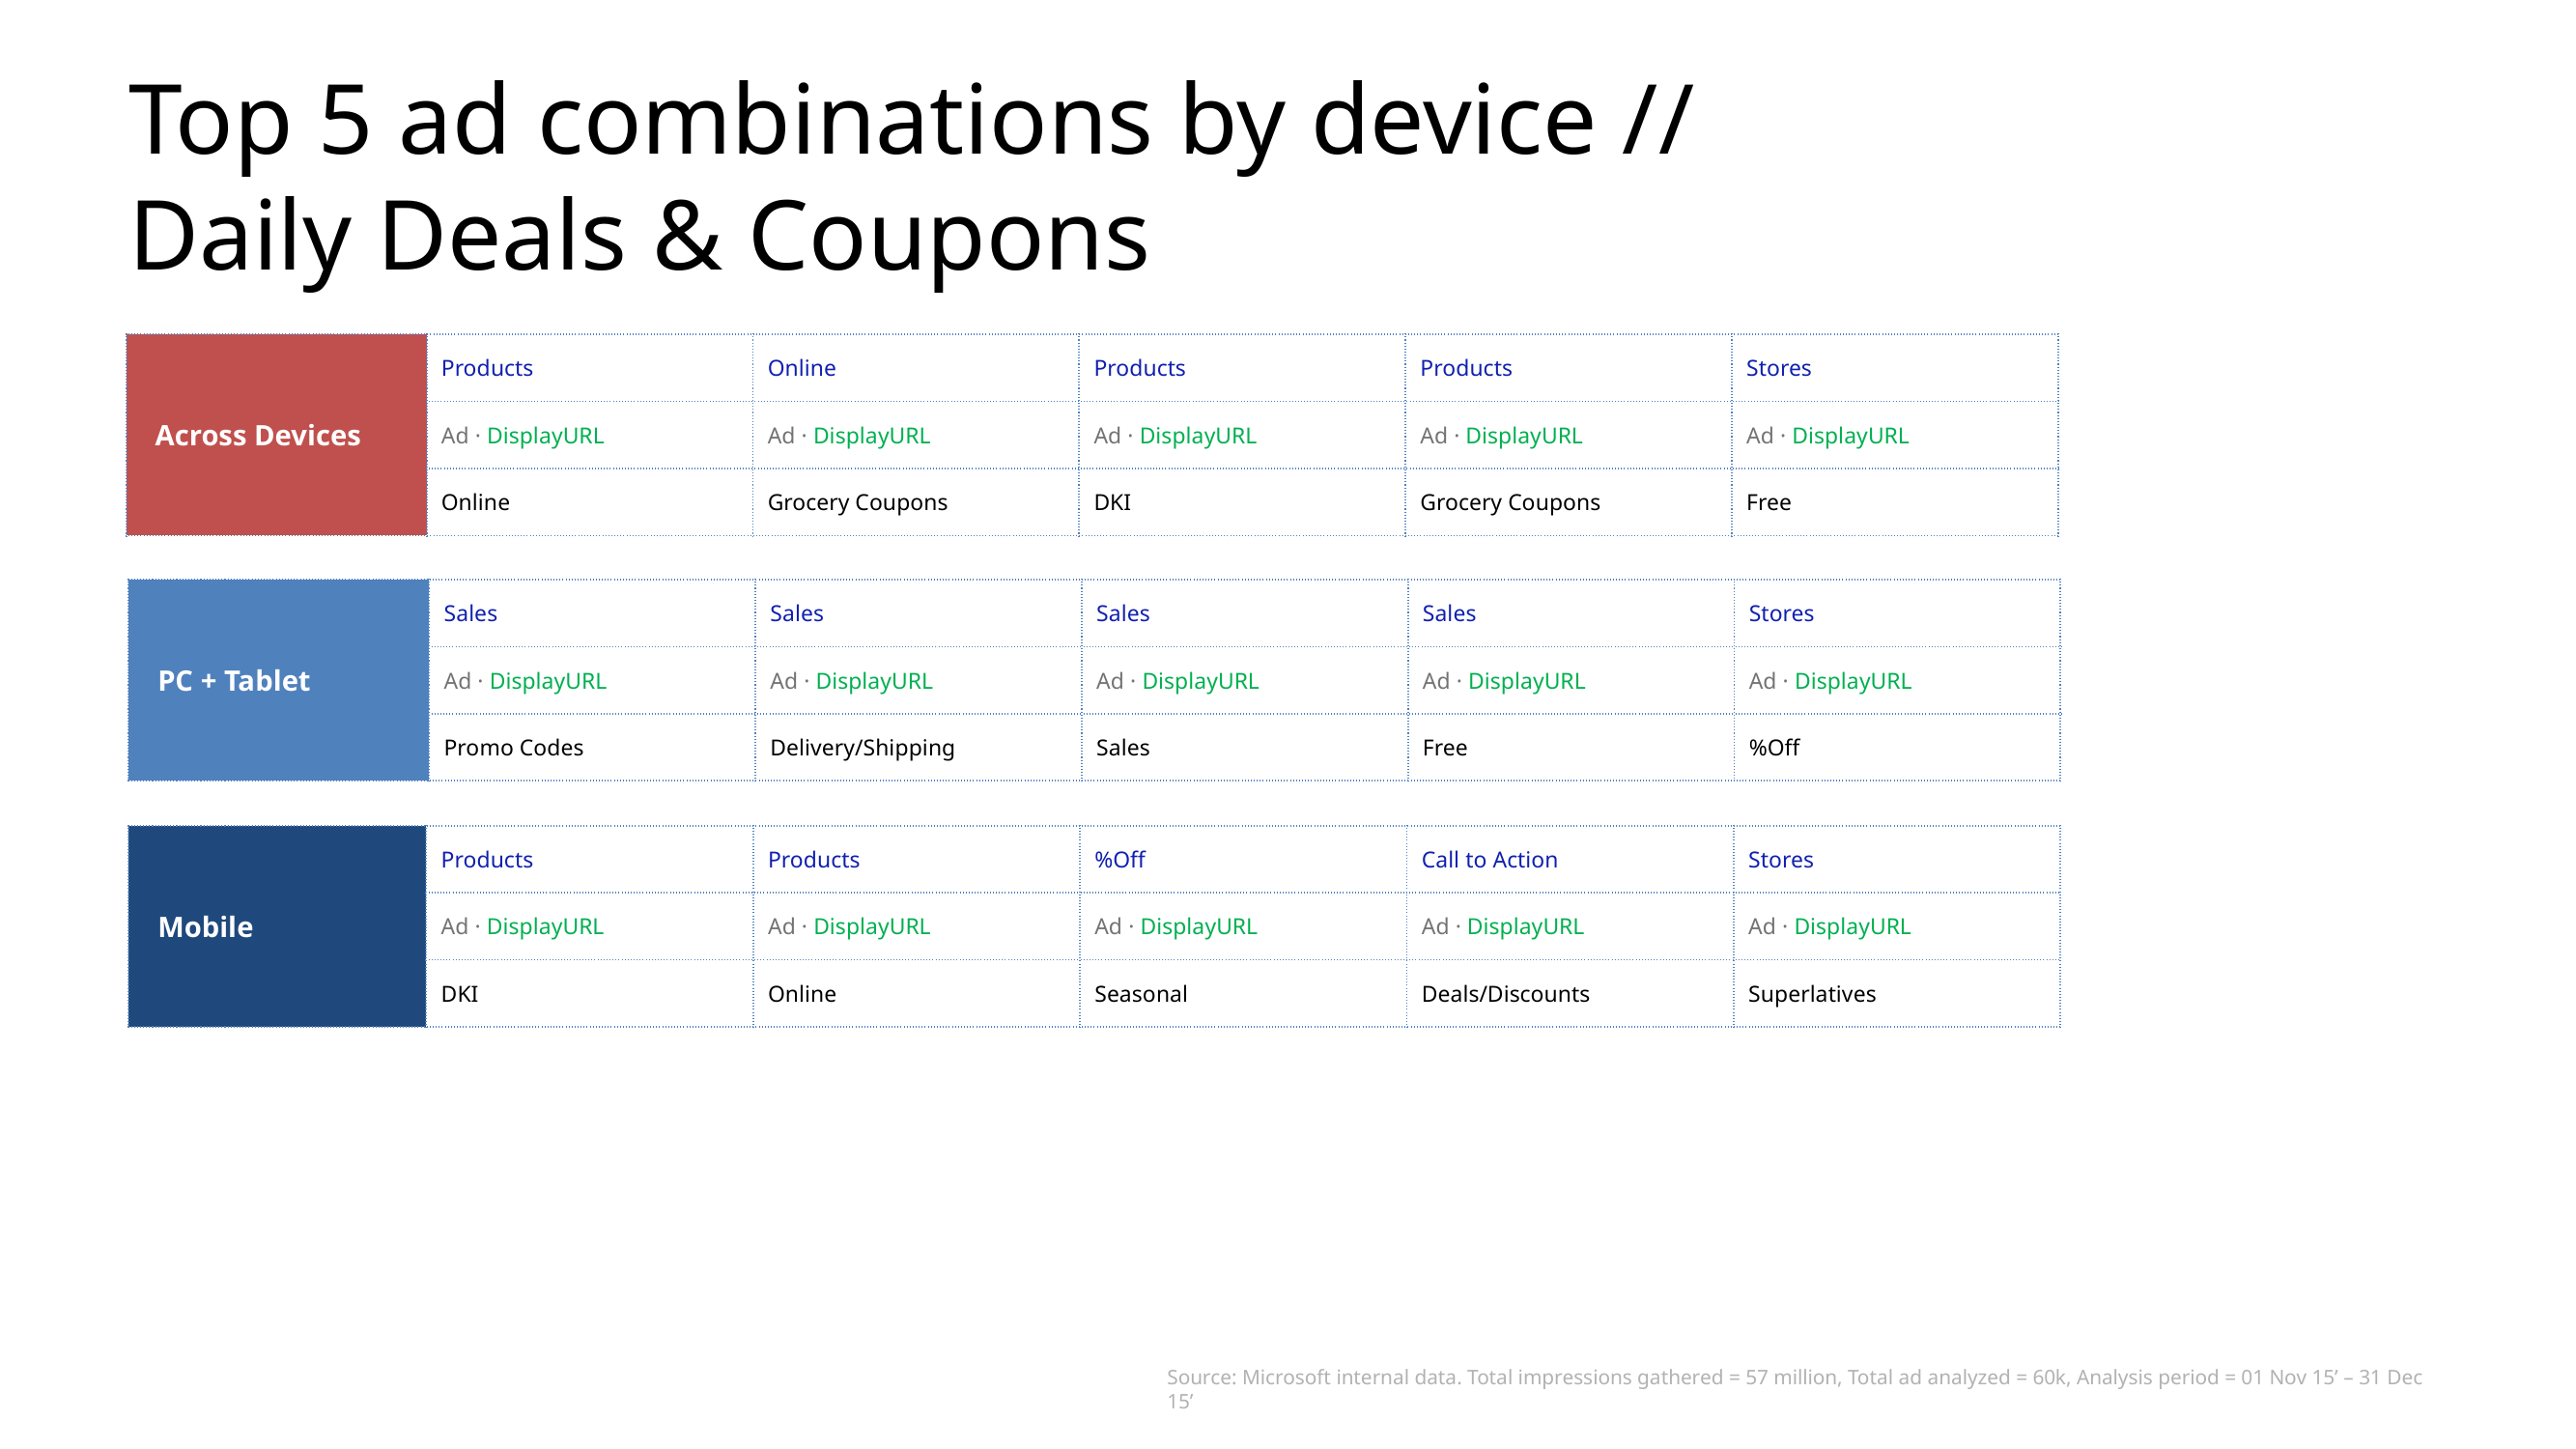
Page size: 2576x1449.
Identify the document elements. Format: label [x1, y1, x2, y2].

table_cell [426, 893, 2060, 1027]
footer [1167, 1364, 2448, 1389]
table_header [128, 580, 2060, 781]
table_cell [429, 646, 2060, 781]
table_cell [427, 402, 2058, 535]
title [128, 57, 2448, 293]
table_header [128, 826, 2060, 1027]
table_header [127, 334, 2058, 535]
